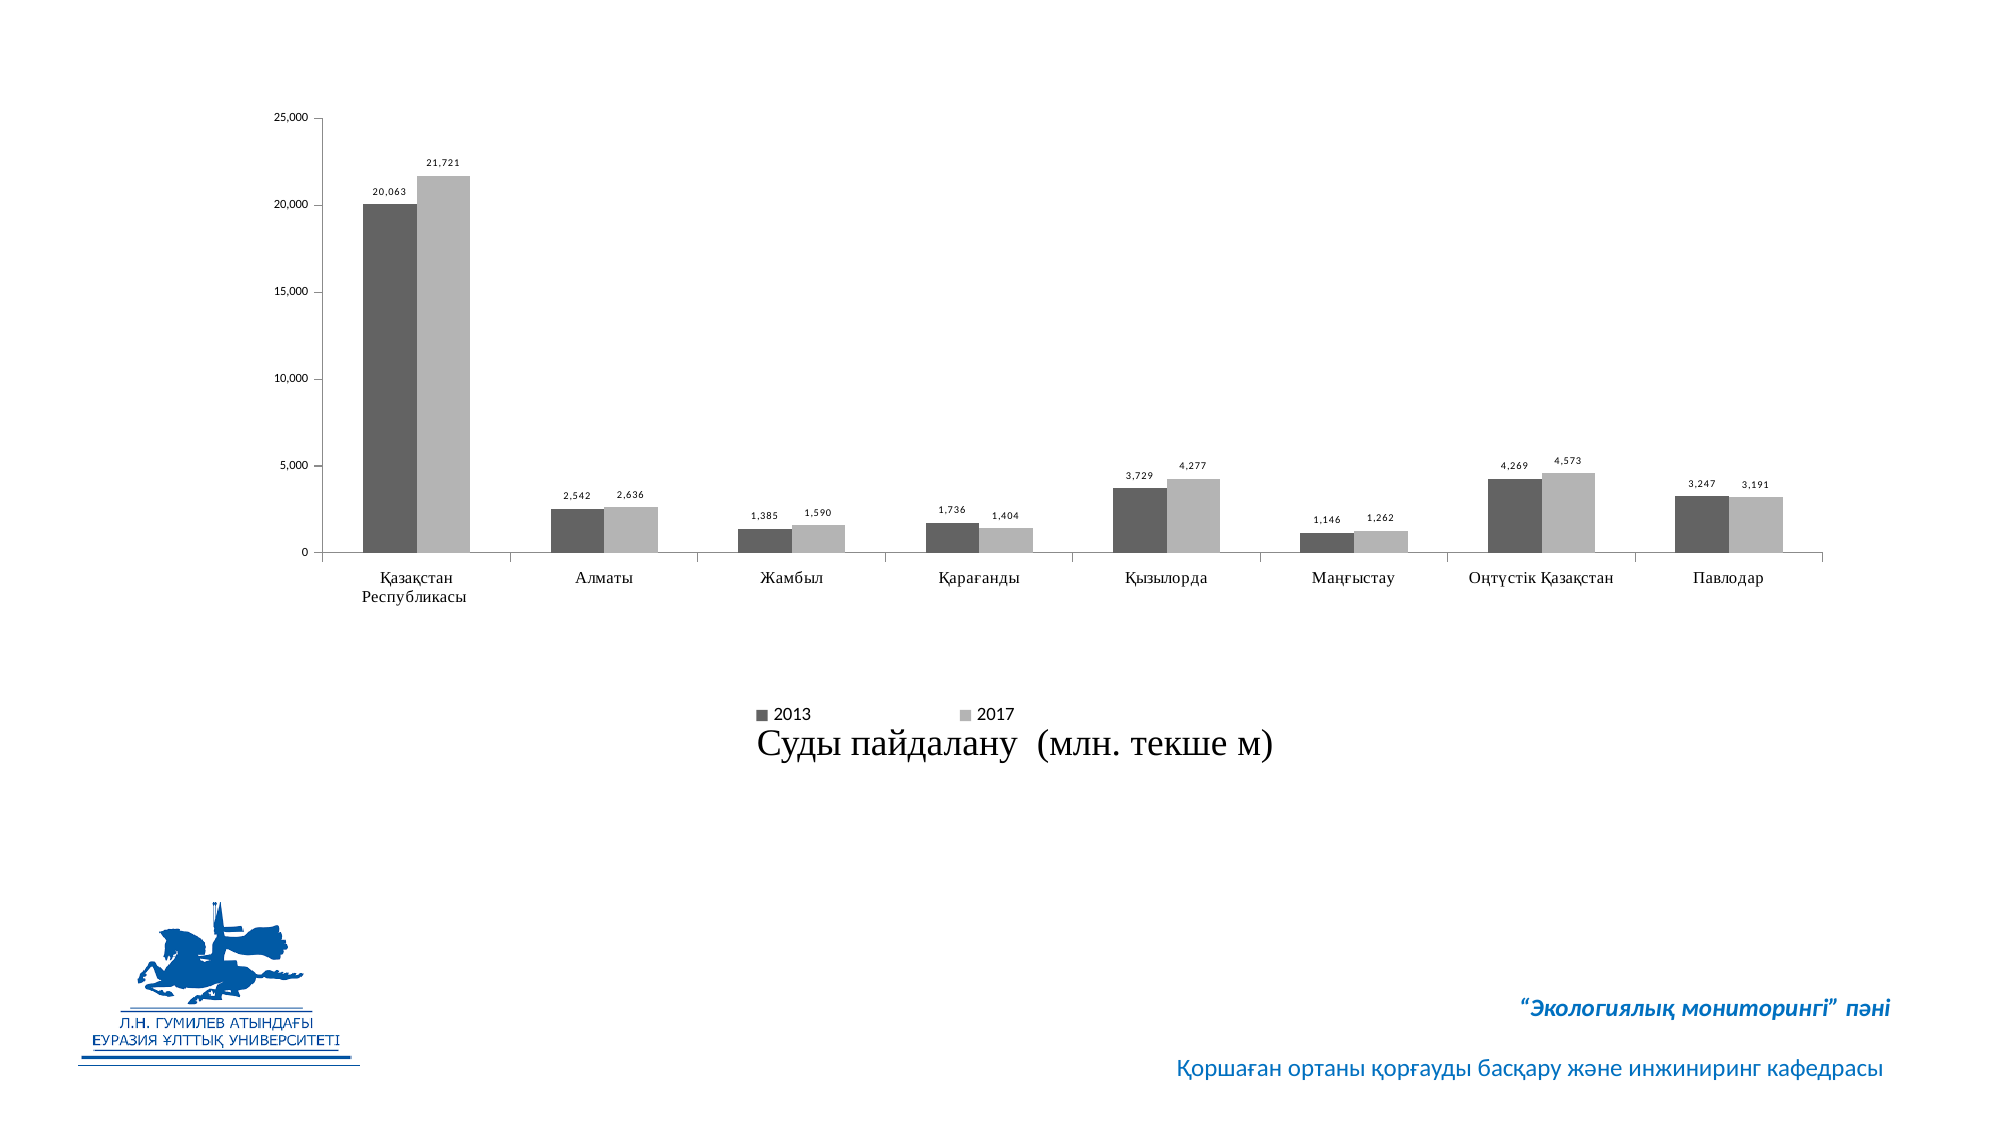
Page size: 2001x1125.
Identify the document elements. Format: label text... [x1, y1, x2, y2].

title Суды пайдалану (млн. текше м) [156, 679, 1875, 853]
picture [78, 902, 360, 1066]
chart [117, 89, 1867, 764]
footer “Экологиялық мониторингі” пәні Қоршаған ортаны қорғауды басқару және инжиниринг кафедрасы [78, 890, 1907, 1063]
